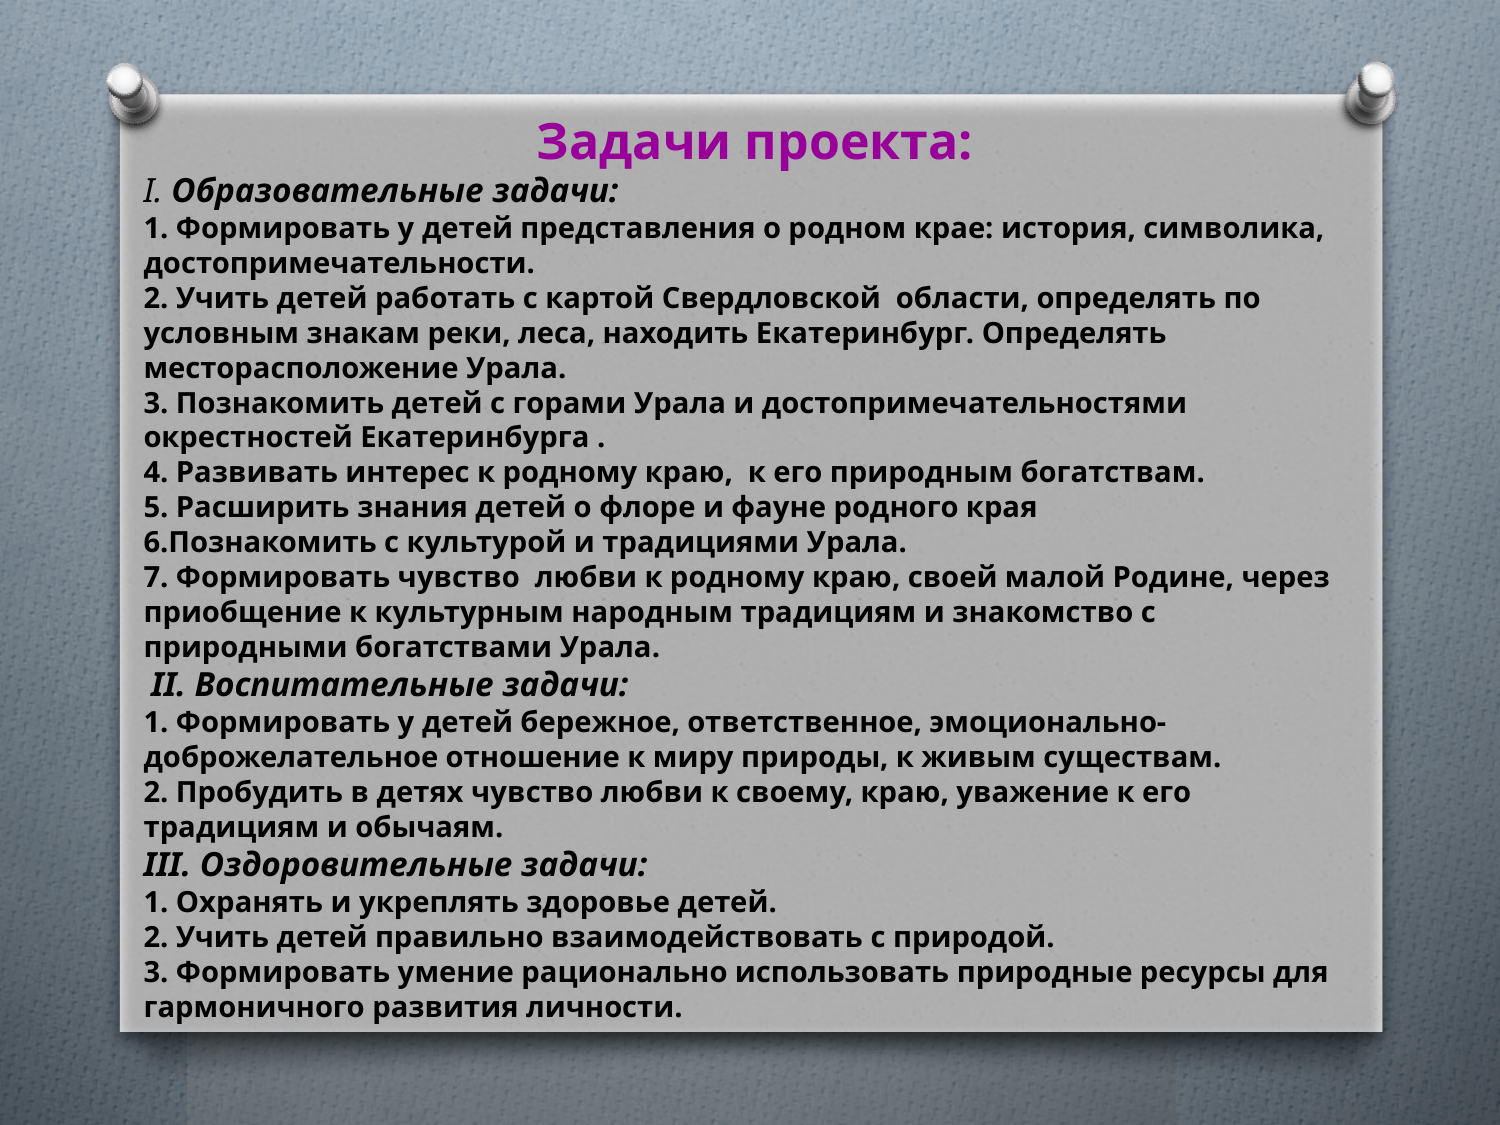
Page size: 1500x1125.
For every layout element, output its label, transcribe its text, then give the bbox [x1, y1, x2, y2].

picture [75, 29, 198, 139]
picture [1317, 35, 1439, 144]
text_box Задачи проекта: I. Образовательные задачи: 1. Формировать у детей представления о родном крае: история, символика, достопримечательности. 2. Учить детей работать с картой Свердловской области, определять по условным знакам реки, леса, находить Екатеринбург. Определять месторасположение Урала. 3. Познакомить детей с горами Урала и достопримечательностями окрестностей Екатеринбурга . 4. Развивать интерес к родному краю, к его природным богатствам. 5. Расширить знания детей о флоре и фауне родного края 6.Познакомить с культурой и традициями Урала. 7. Формировать чувство любви к родному краю, своей малой Родине, через приобщение к культурным народным традициям и знакомство с природными богатствами Урала. II. Воспитательные задачи: 1. Формировать у детей бережное, ответственное, эмоционально-доброжелательное отношение к миру природы, к живым существам. 2. Пробудить в детях чувство любви к своему, краю, уважение к его традициям и обычаям. III. Оздоровительные задачи: 1. Охранять и укреплять здоровье детей. 2. Учить детей правильно взаимодействовать с природой. 3. Формировать умение рационально использовать природные ресурсы для гармоничного развития личности. [128, 101, 1381, 1031]
